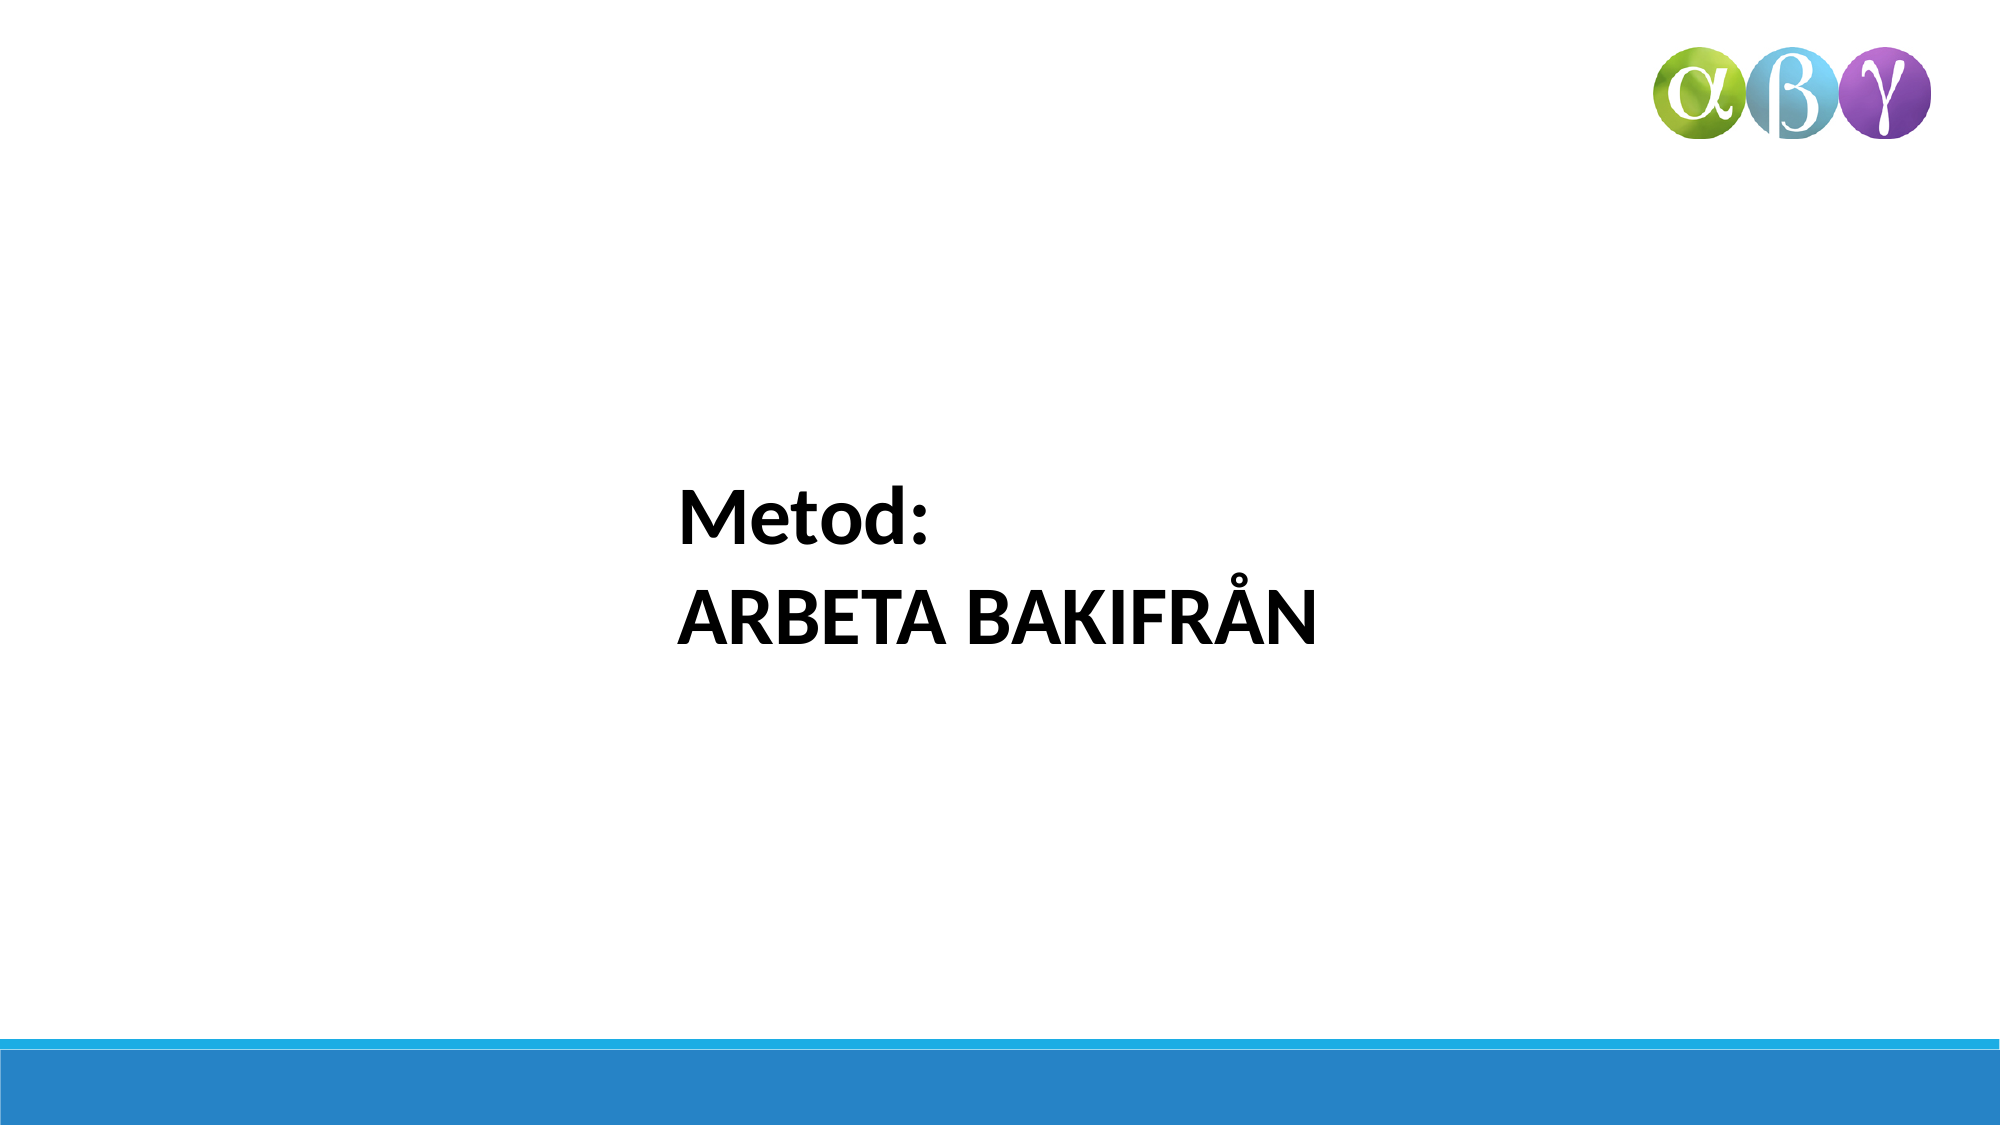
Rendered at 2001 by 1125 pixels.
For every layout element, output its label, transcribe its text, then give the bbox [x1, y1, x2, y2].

text_box Metod: ARBETA BAKIFRÅN [662, 453, 1338, 669]
picture [1652, 46, 1932, 140]
